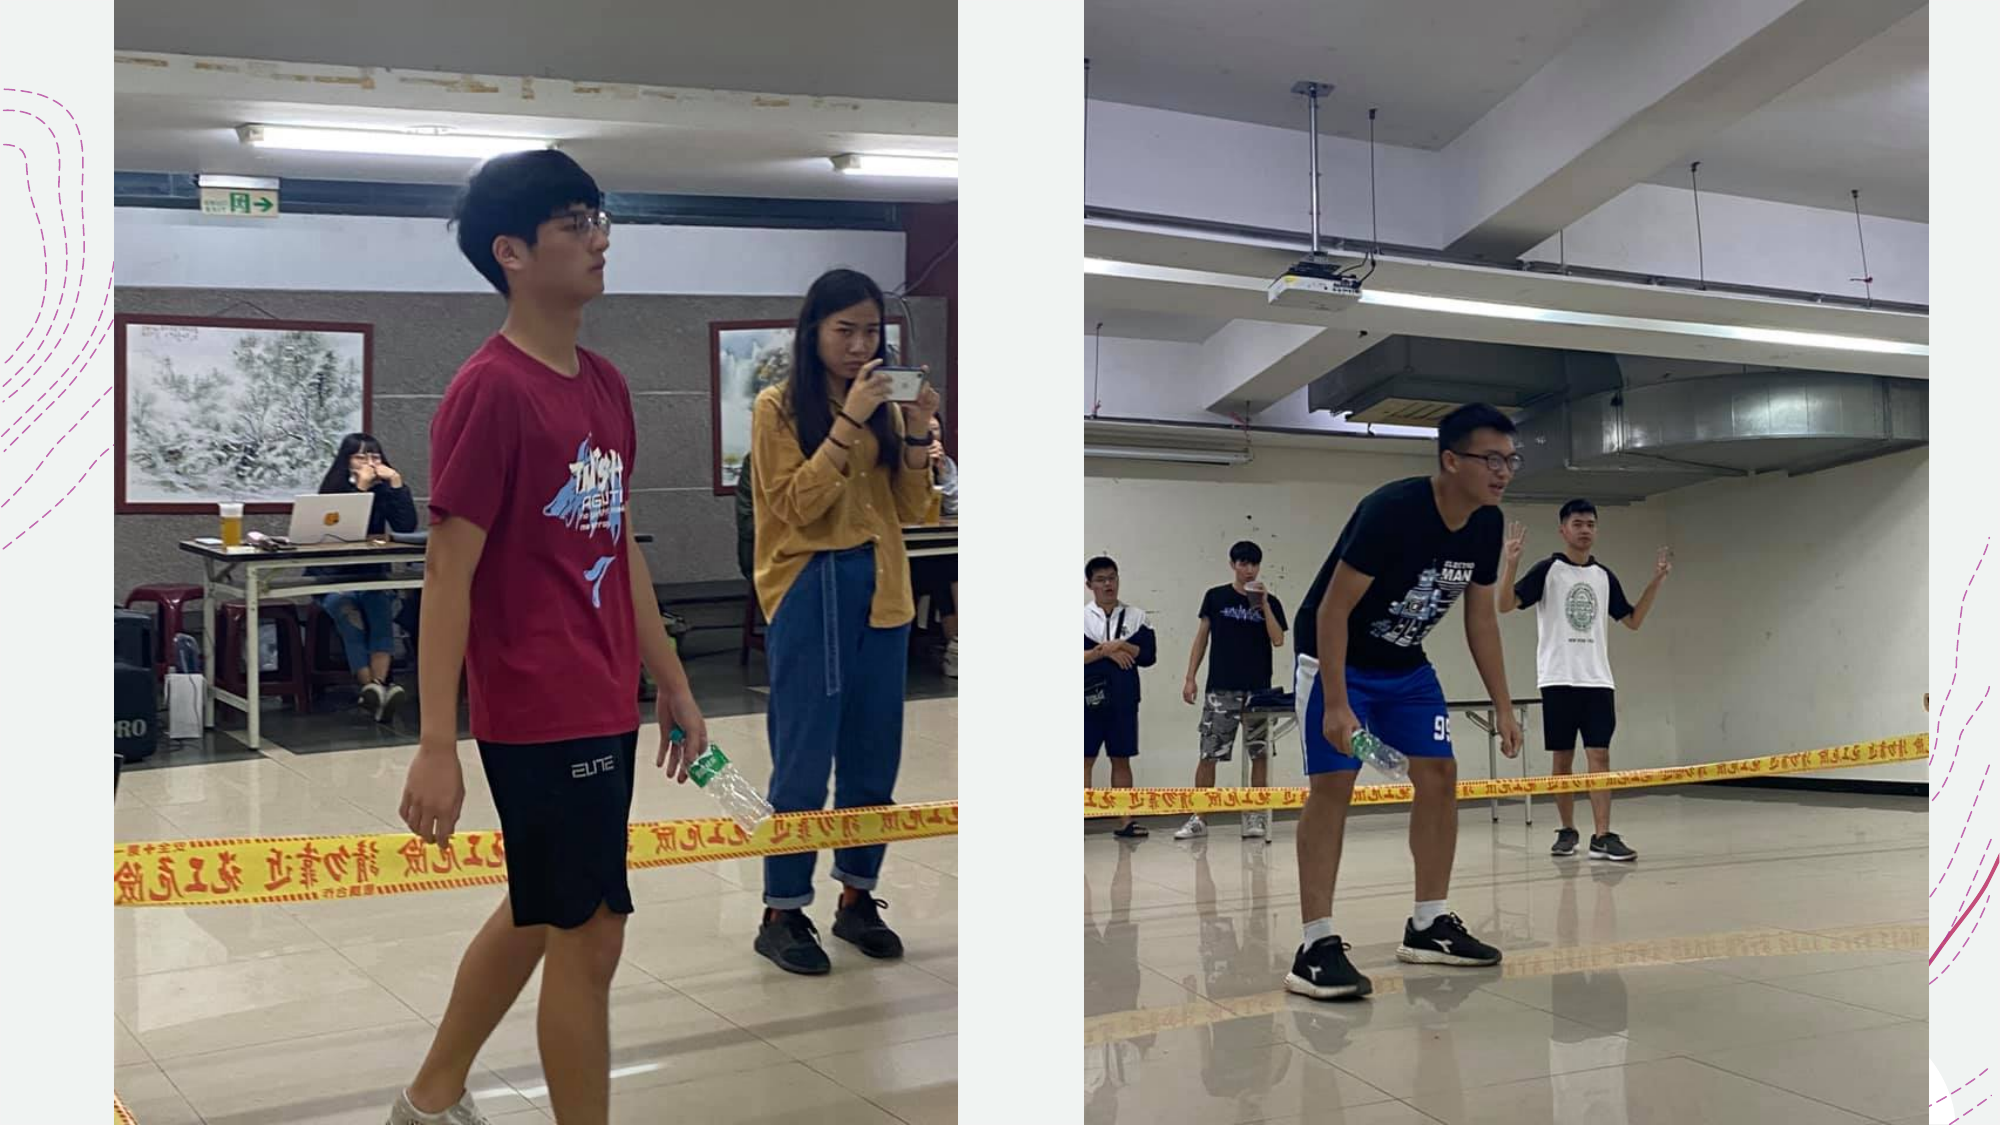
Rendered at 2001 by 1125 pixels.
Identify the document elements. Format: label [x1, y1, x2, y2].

picture [1084, 0, 1929, 1125]
picture [113, 0, 958, 1125]
